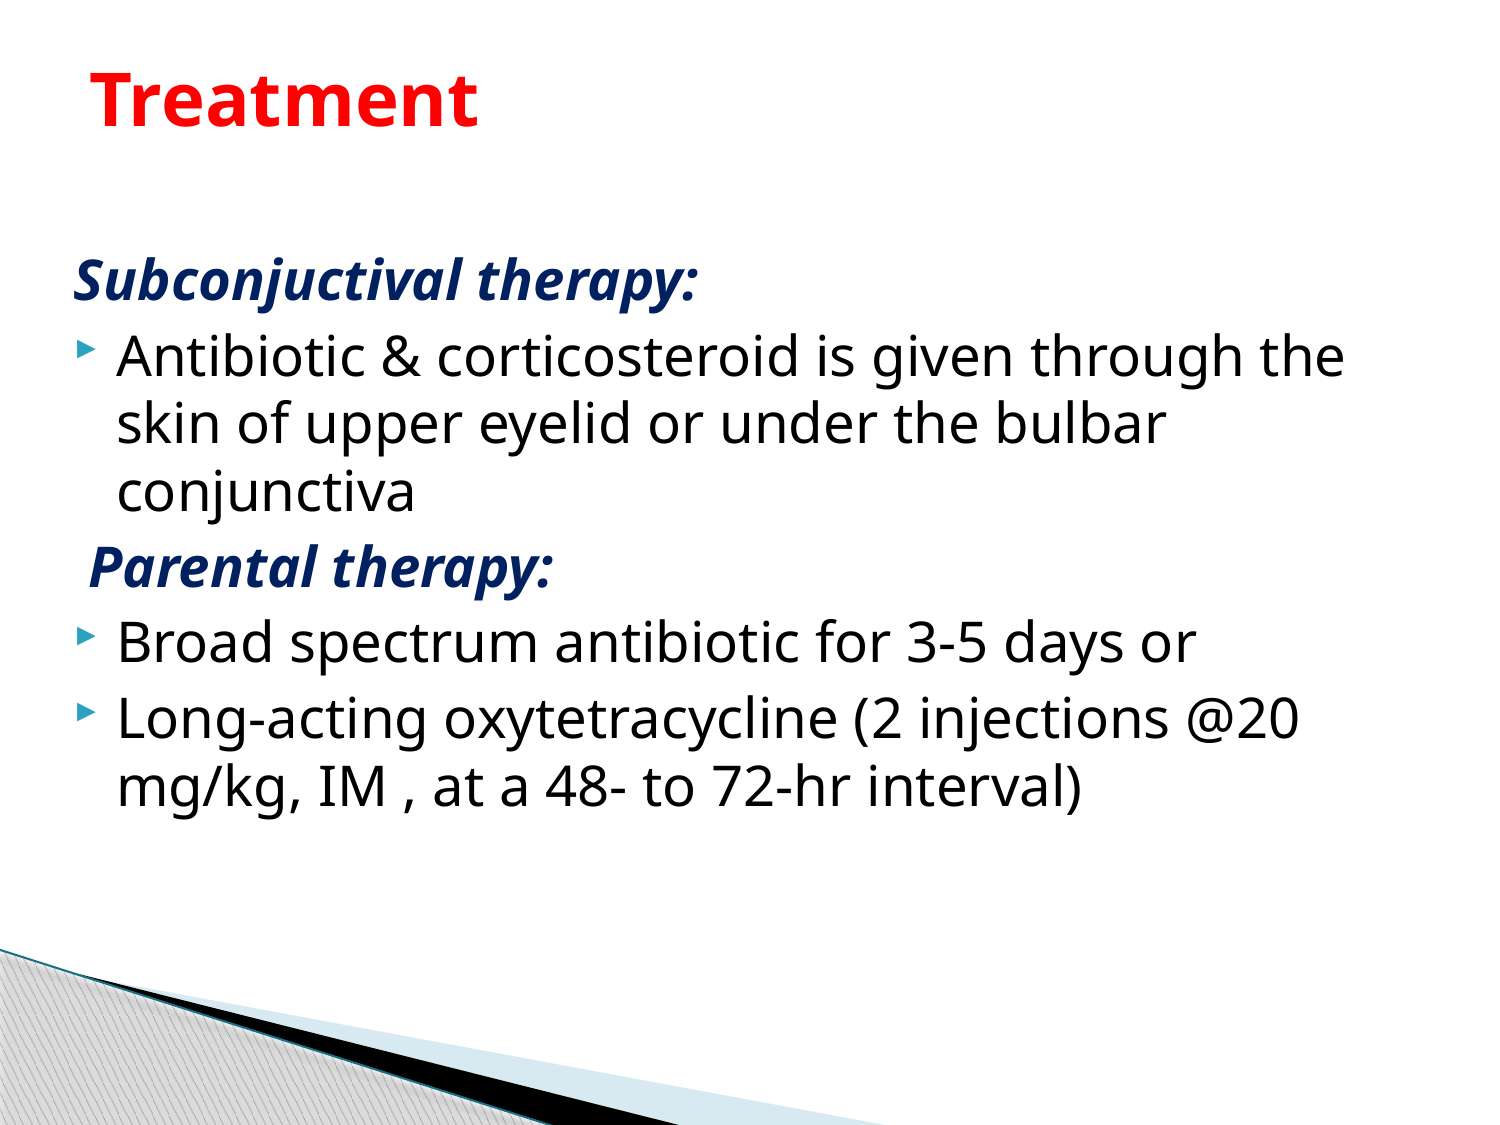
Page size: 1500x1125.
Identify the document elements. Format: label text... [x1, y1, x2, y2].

title Treatment [75, 45, 1425, 149]
list Subconjuctival therapy: Antibiotic & corticosteroid is given through the skin of upper eyelid or under the bulbar conjunctiva Parental therapy: Broad spectrum antibiotic for 3-5 days or Long-acting oxytetracycline (2 injections @20 mg/kg, IM , at a 48- to 72-hr interval) [41, 160, 1459, 1083]
